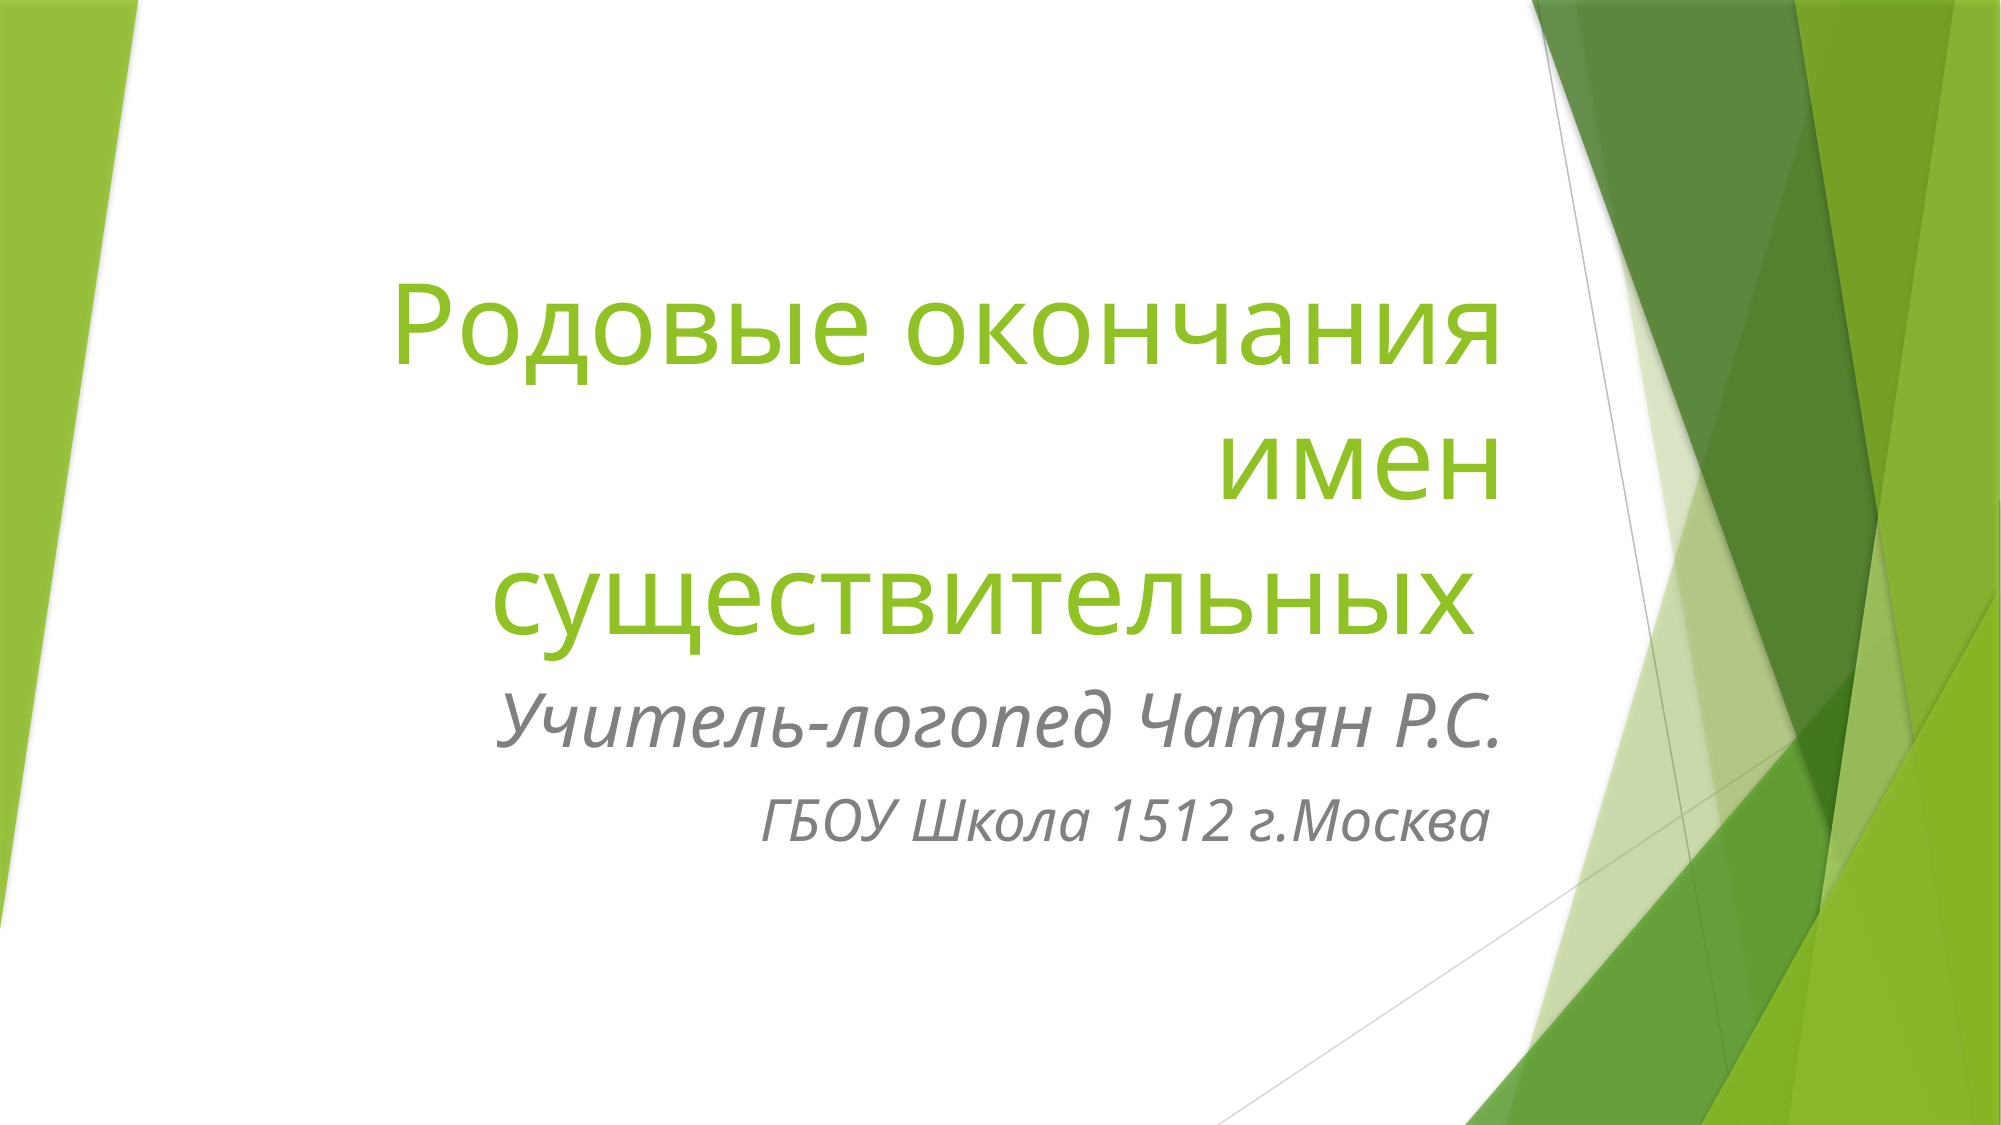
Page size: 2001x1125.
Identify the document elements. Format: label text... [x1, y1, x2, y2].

title Родовые окончания имен существительных [247, 394, 1522, 664]
subtitle Учитель-логопед Чатян Р.С. ГБОУ Школа 1512 г.Москва [247, 664, 1522, 845]
